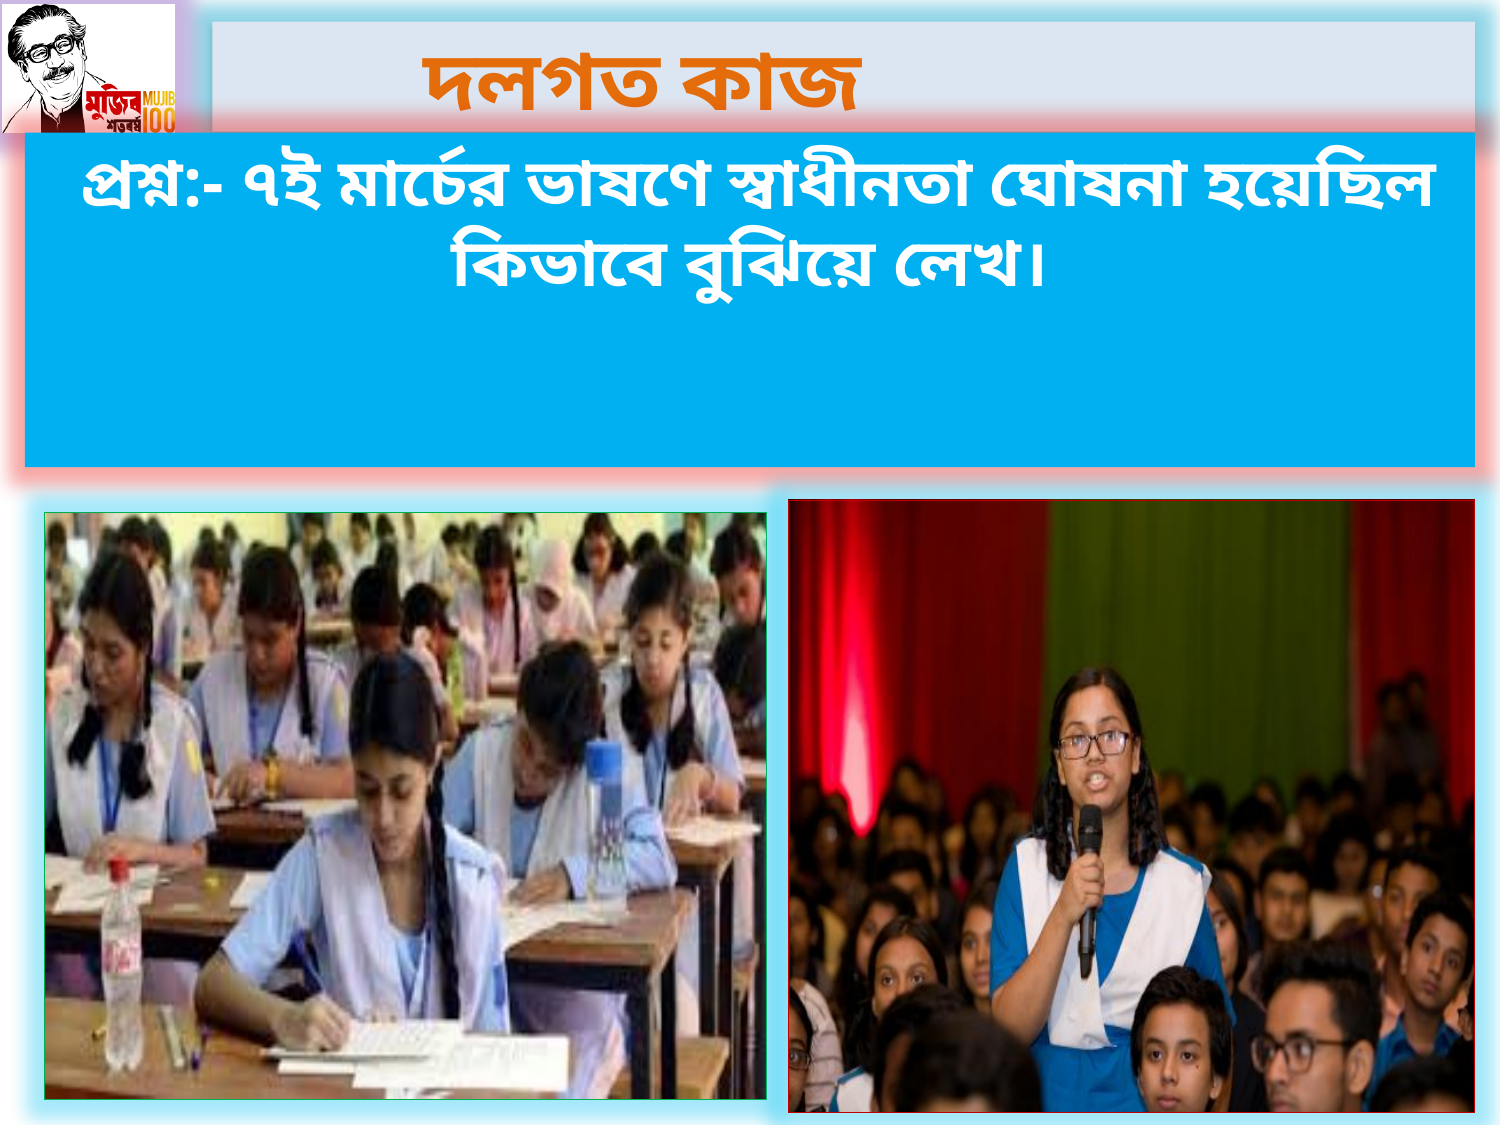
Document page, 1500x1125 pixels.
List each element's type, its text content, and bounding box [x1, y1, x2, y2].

text_box দলগত কাজ [212, 21, 1475, 102]
text_box প্রশ্ন:- ৭ই মার্চের ভাষণে স্বাধীনতা ঘোষনা হয়েছিল কিভাবে বুঝিয়ে লেখ। [24, 132, 1475, 468]
picture [787, 499, 1476, 1113]
picture [44, 512, 768, 1101]
picture [1, 4, 176, 133]
